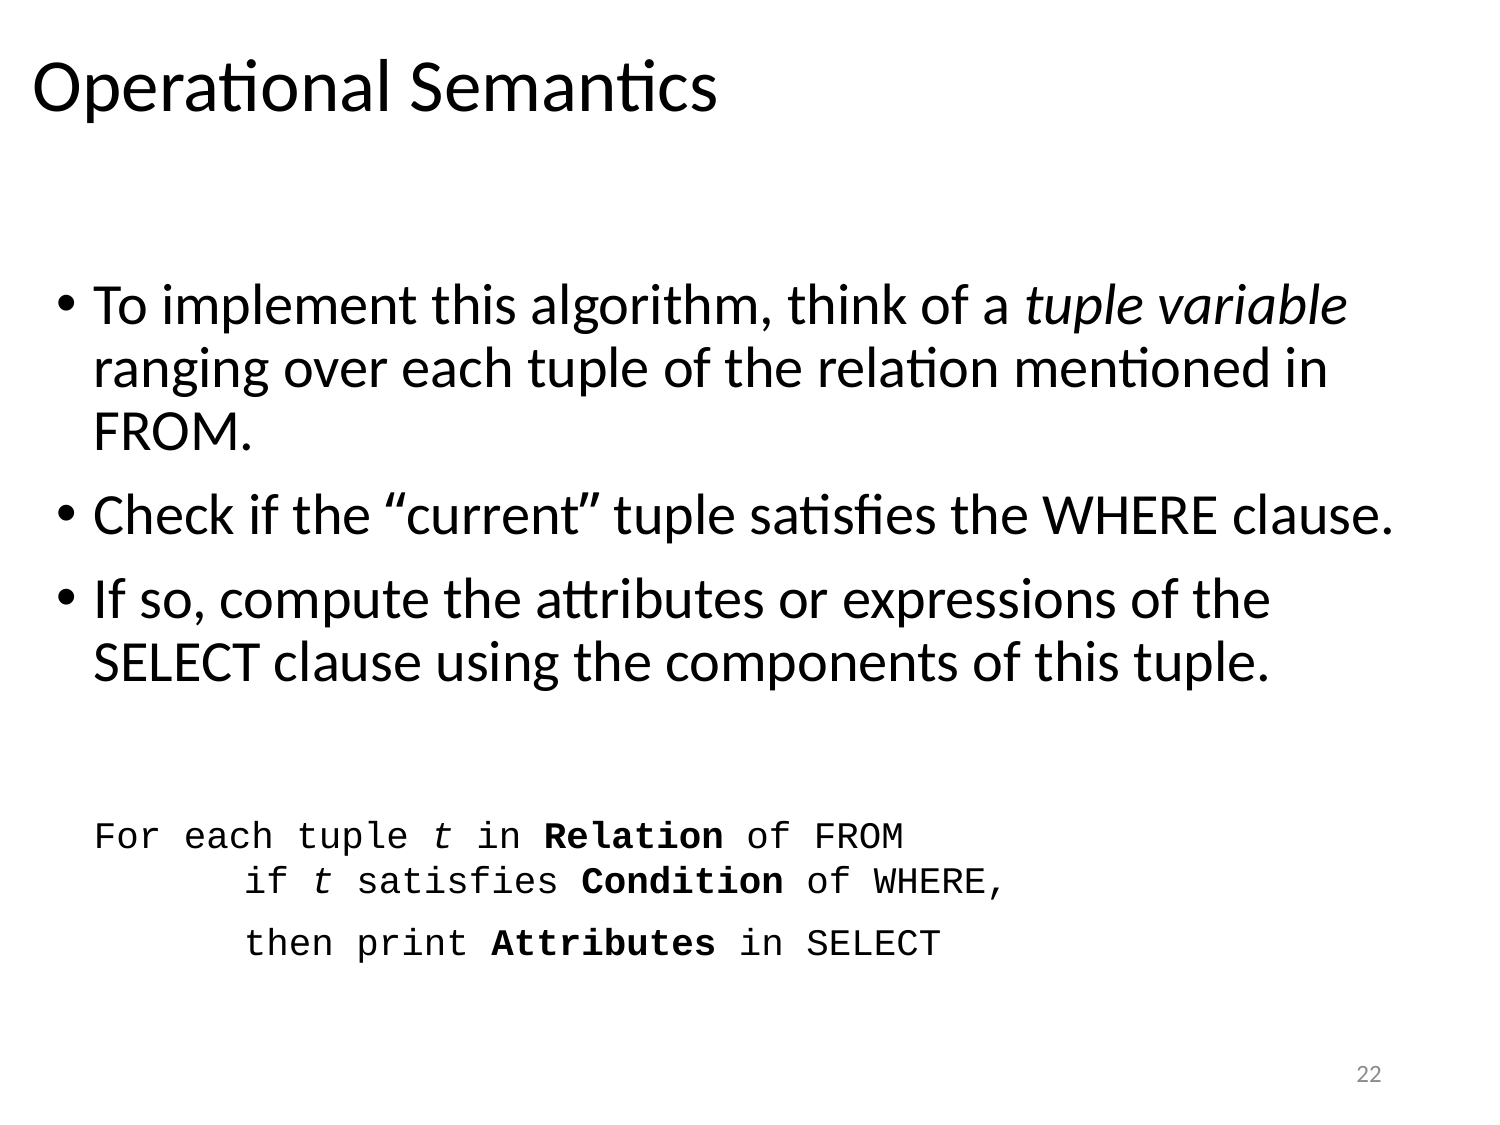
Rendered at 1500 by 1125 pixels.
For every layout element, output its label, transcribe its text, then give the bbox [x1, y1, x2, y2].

slide_number 22 [1059, 1047, 1397, 1103]
title Operational Semantics [17, 12, 1483, 161]
list To implement this algorithm, think of a tuple variable ranging over each tuple of the relation mentioned in FROM. Check if the “current” tuple satisfies the WHERE clause. If so, compute the attributes or expressions of the SELECT clause using the components of this tuple. For each tuple t in Relation of FROM if t satisfies Condition of WHERE, then print Attributes in SELECT [41, 267, 1424, 1047]
